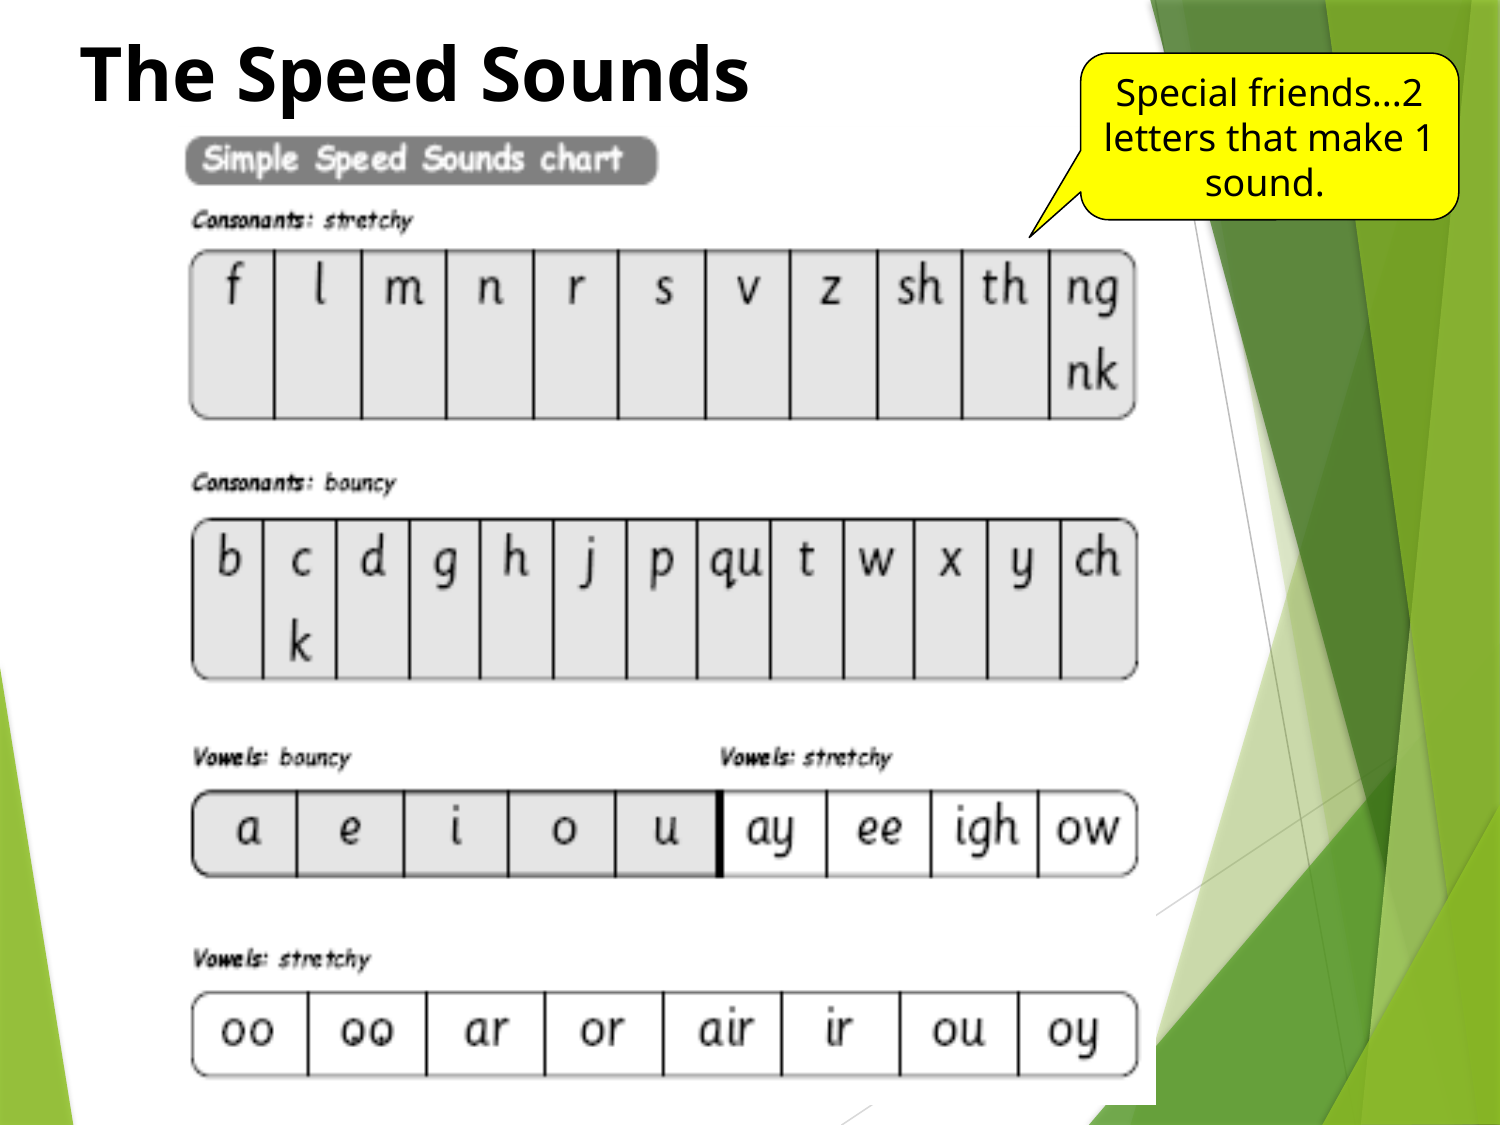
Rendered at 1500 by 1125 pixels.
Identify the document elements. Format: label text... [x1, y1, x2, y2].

text_box Special friends...2 letters that make 1 sound. [1080, 53, 1459, 220]
title The Speed Sounds [64, 19, 1415, 126]
picture [178, 124, 1156, 1105]
